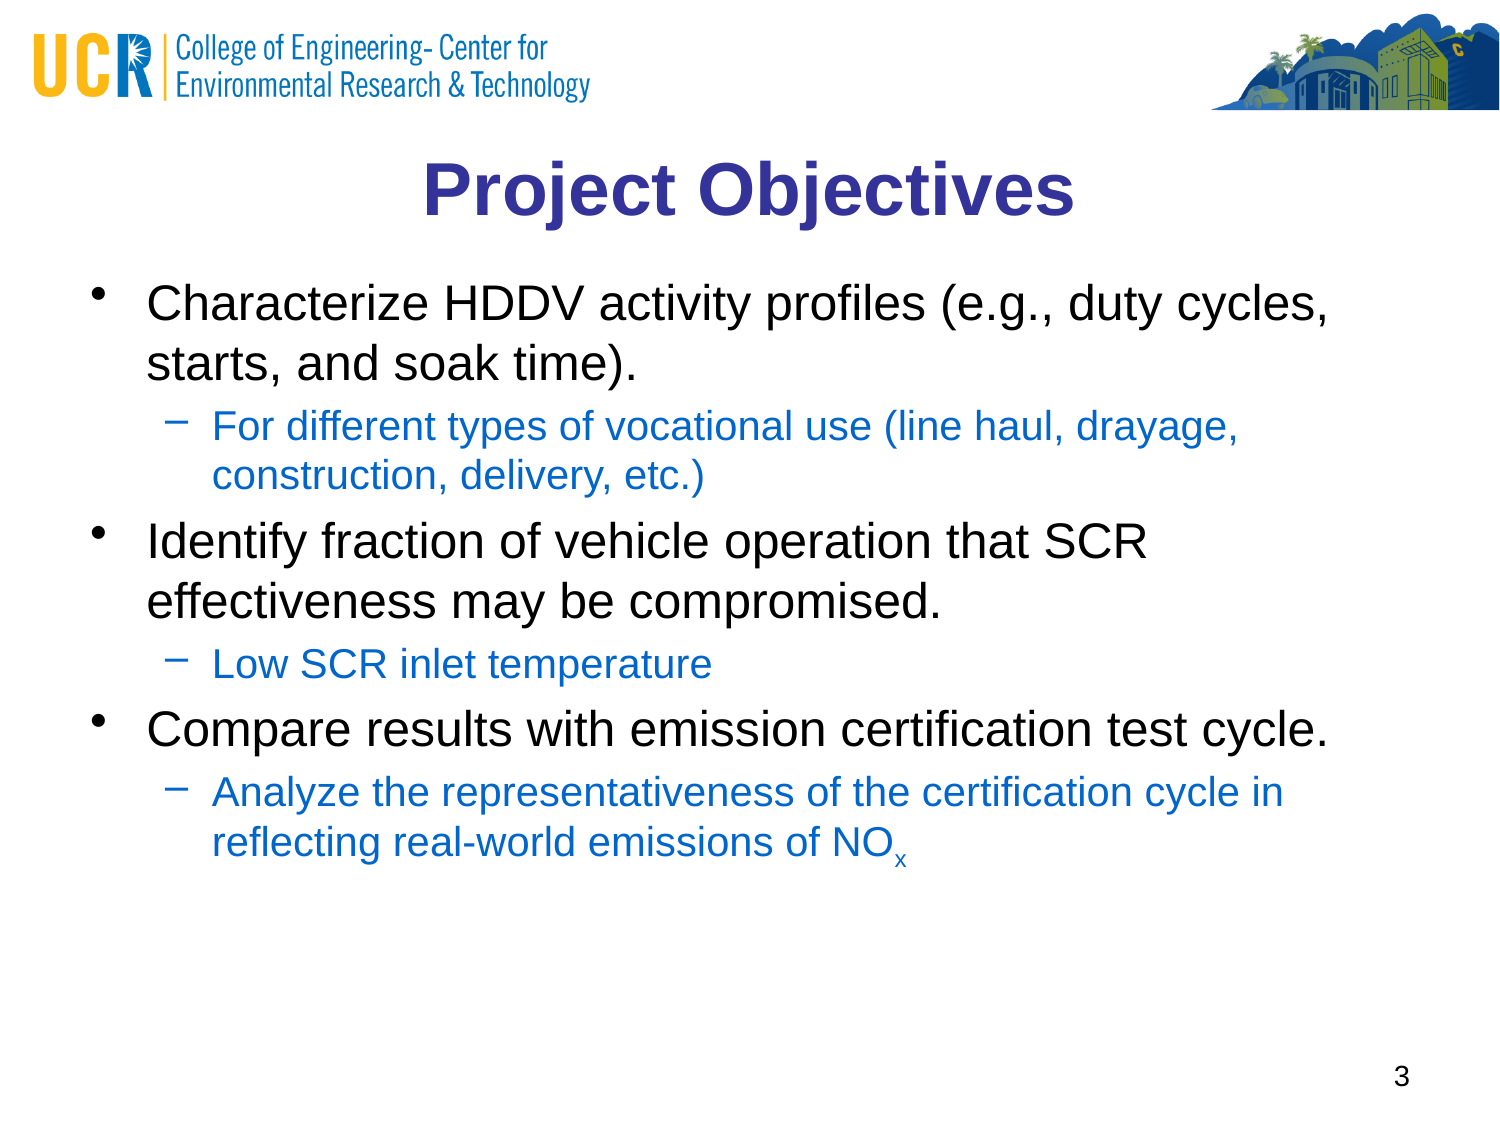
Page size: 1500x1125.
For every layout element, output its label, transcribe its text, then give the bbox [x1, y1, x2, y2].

title Project Objectives [0, 125, 1500, 246]
slide_number 3 [1074, 1050, 1425, 1103]
picture [0, 0, 623, 125]
picture [1209, 12, 1500, 111]
list Characterize HDDV activity profiles (e.g., duty cycles, starts, and soak time). For different types of vocational use (line haul, drayage, construction, delivery, etc.) Identify fraction of vehicle operation that SCR effectiveness may be compromised. Low SCR inlet temperature Compare results with emission certification test cycle. Analyze the representativeness of the certification cycle in reflecting real-world emissions of NOx [75, 262, 1425, 1005]
